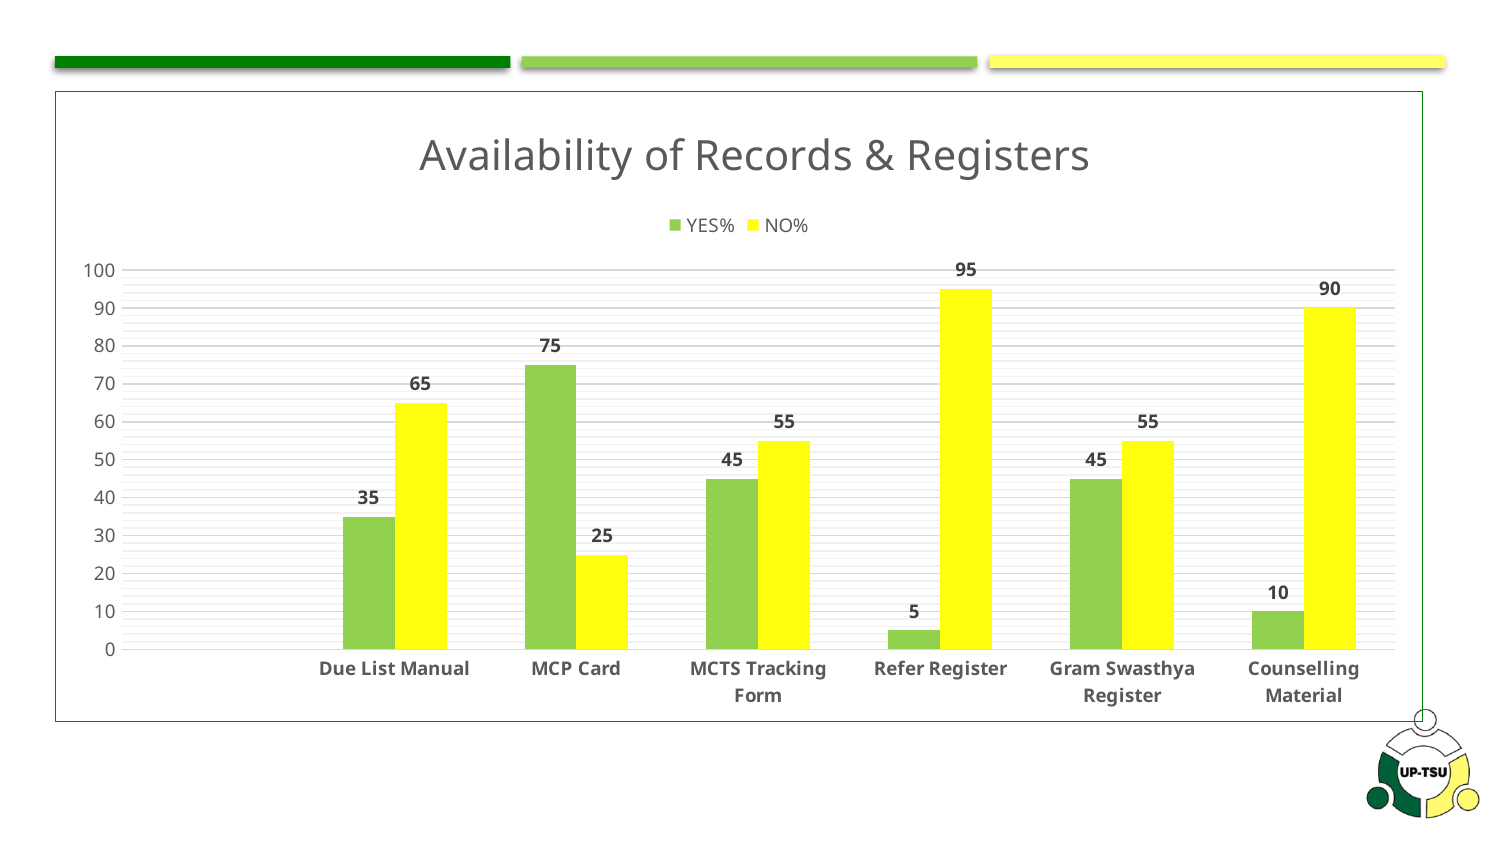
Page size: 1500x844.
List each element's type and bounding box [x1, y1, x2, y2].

picture [1363, 696, 1488, 844]
chart [55, 90, 1423, 722]
